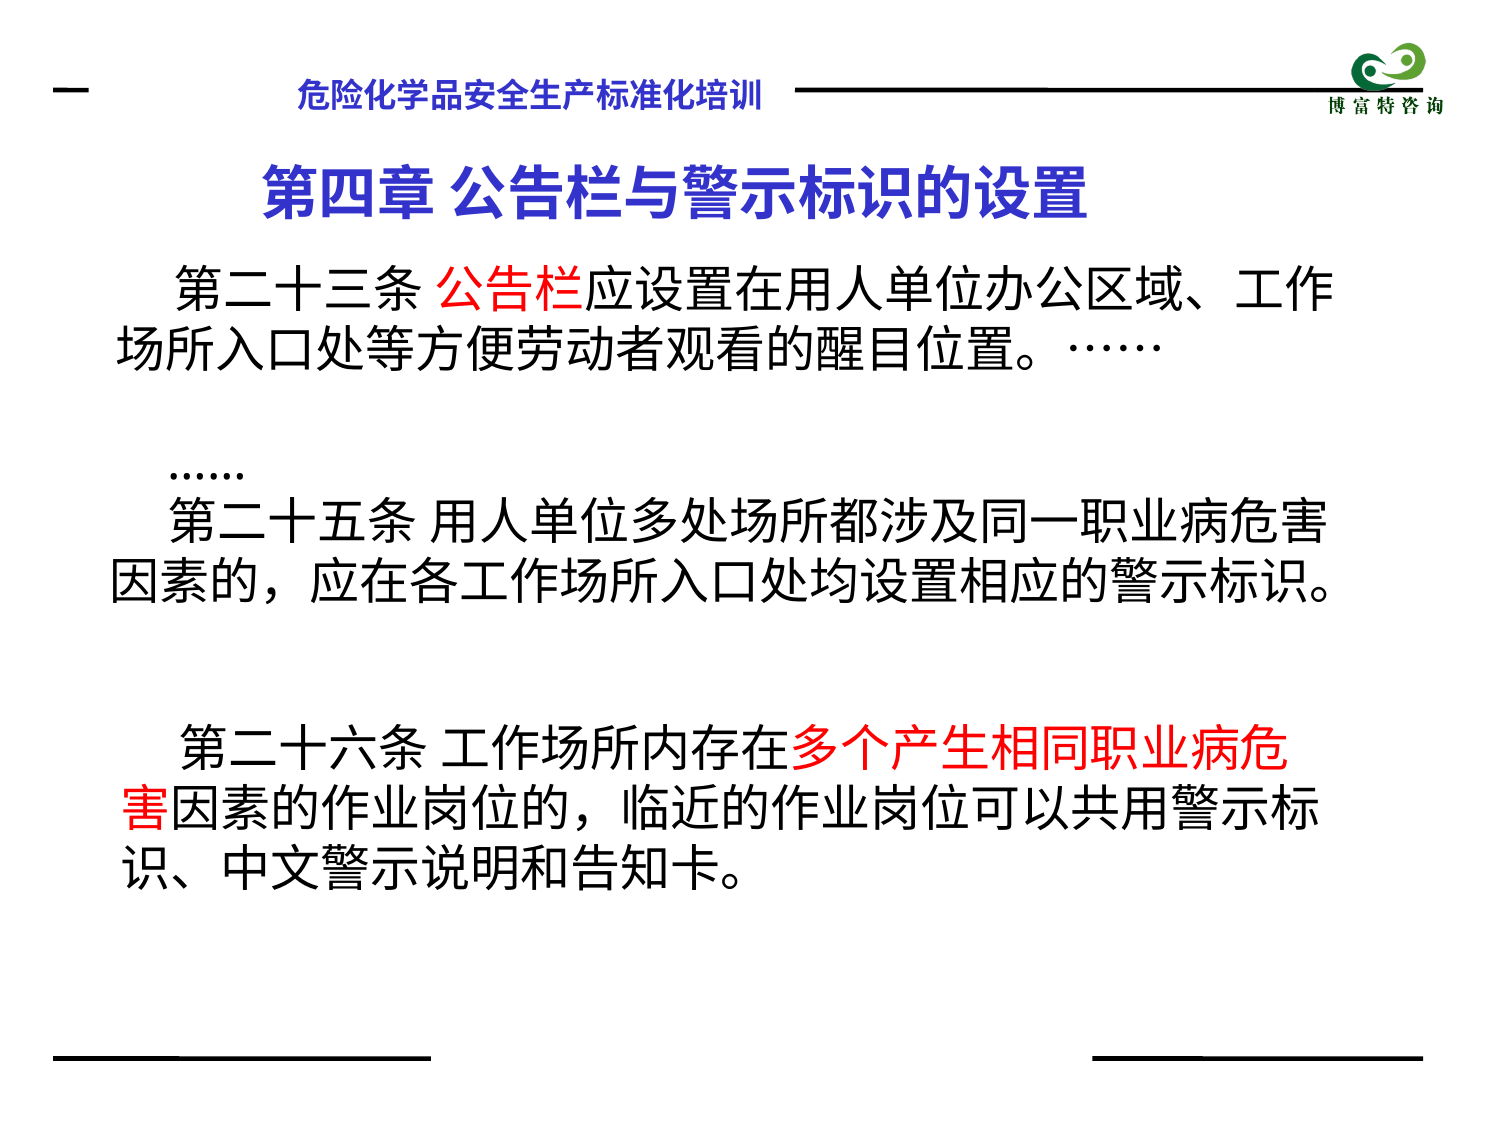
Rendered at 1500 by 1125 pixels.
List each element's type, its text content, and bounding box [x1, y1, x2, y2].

picture [1314, 42, 1462, 117]
text_box 第二十三条 公告栏应设置在用人单位办公区域、工作场所入口处等方便劳动者观看的醒目位置。…… [100, 249, 1376, 385]
text_box …… 第二十五条 用人单位多处场所都涉及同一职业病危害因素的，应在各工作场所入口处均设置相应的警示标识。 [94, 421, 1377, 617]
text_box 第四章 公告栏与警示标识的设置 [187, 113, 1254, 234]
text_box 第二十六条 工作场所内存在多个产生相同职业病危害因素的作业岗位的，临近的作业岗位可以共用警示标识、中文警示说明和告知卡。 [105, 709, 1336, 904]
